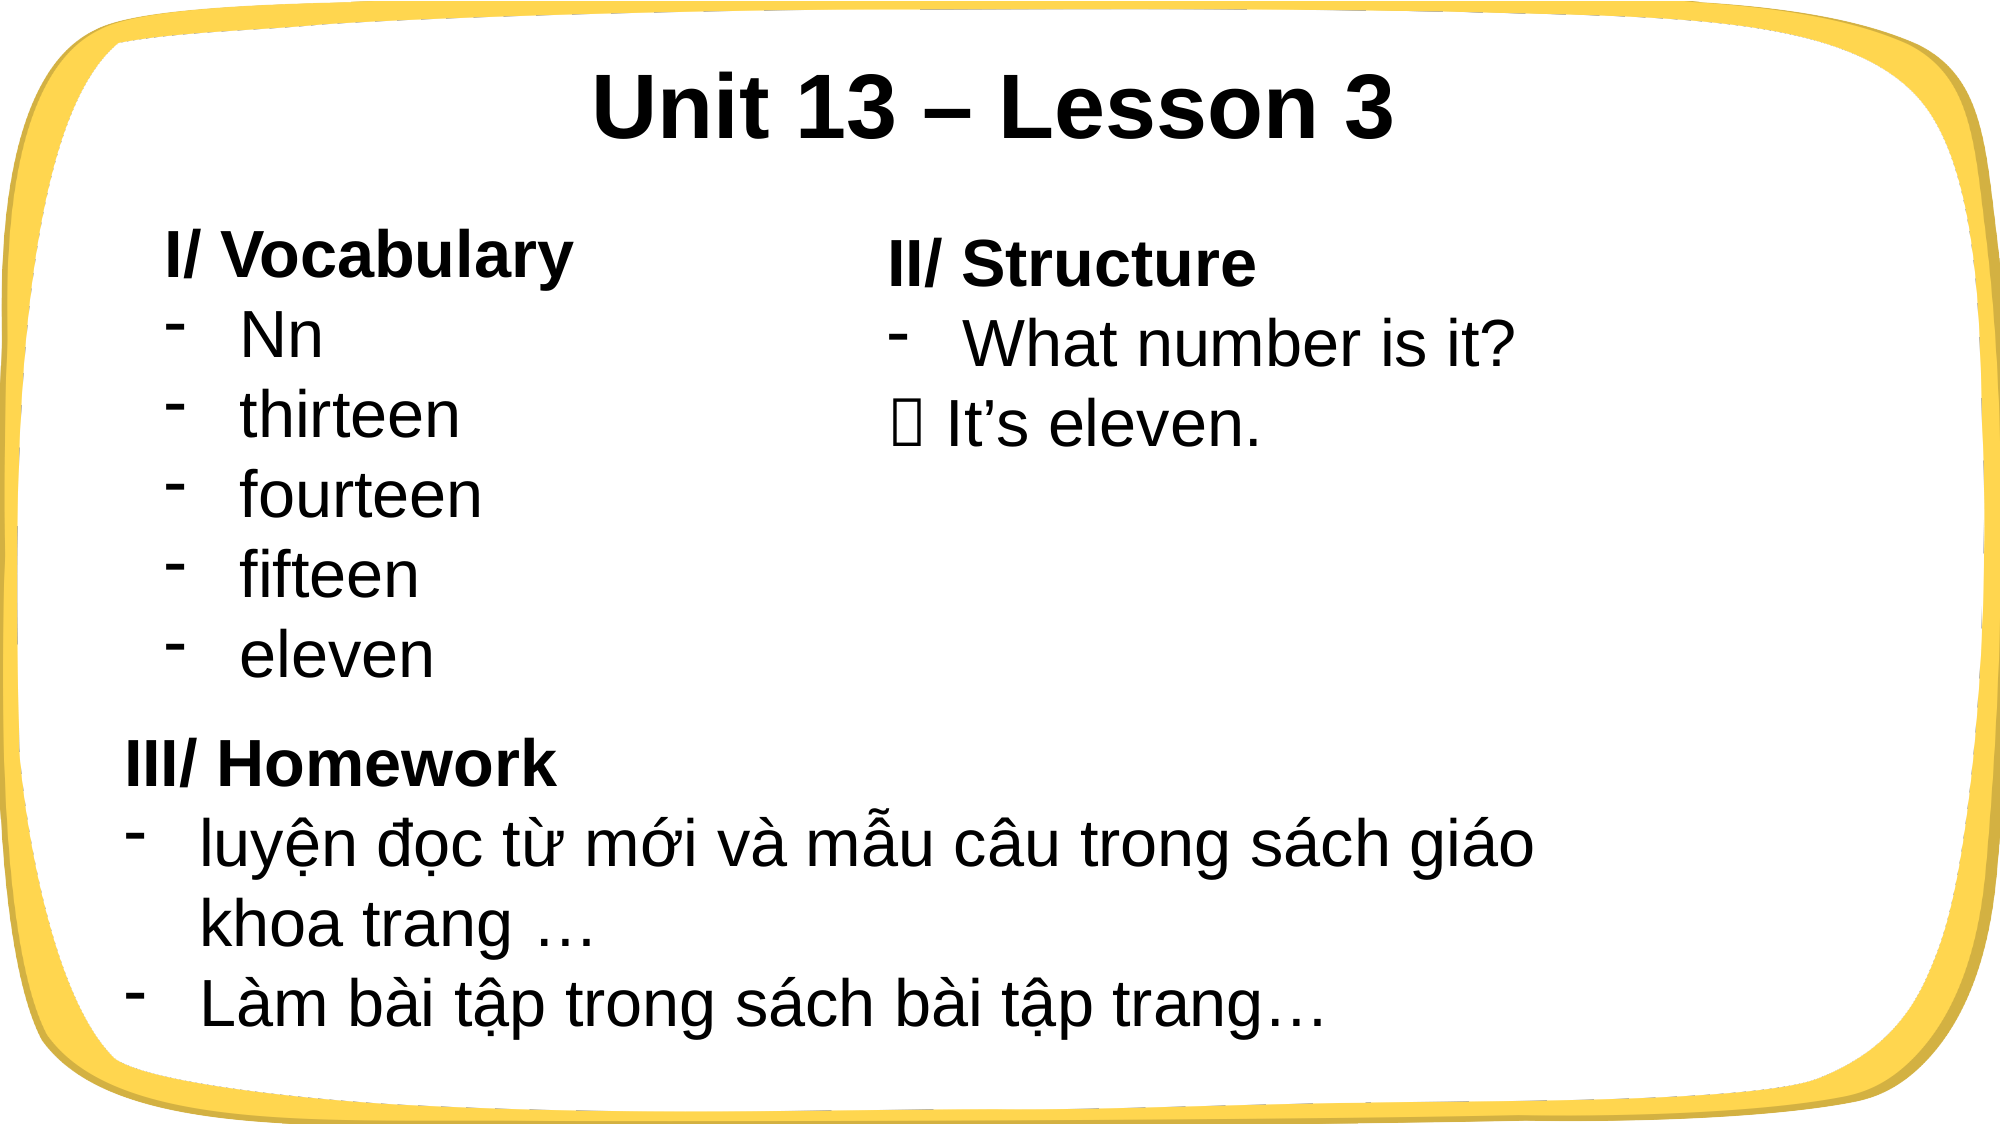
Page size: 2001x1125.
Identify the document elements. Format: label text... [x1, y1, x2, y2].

text_box II/ Structure What number is it?  It’s eleven. [872, 212, 1892, 468]
picture [0, 1, 2000, 1124]
text_box III/ Homework luyện đọc từ mới và mẫu câu trong sách giáo khoa trang … Làm bài tập trong sách bài tập trang… [109, 712, 1682, 1048]
text_box Unit 13 – Lesson 3 [569, 39, 1444, 165]
text_box I/ Vocabulary Nn thirteen fourteen fifteen eleven [150, 203, 1000, 699]
